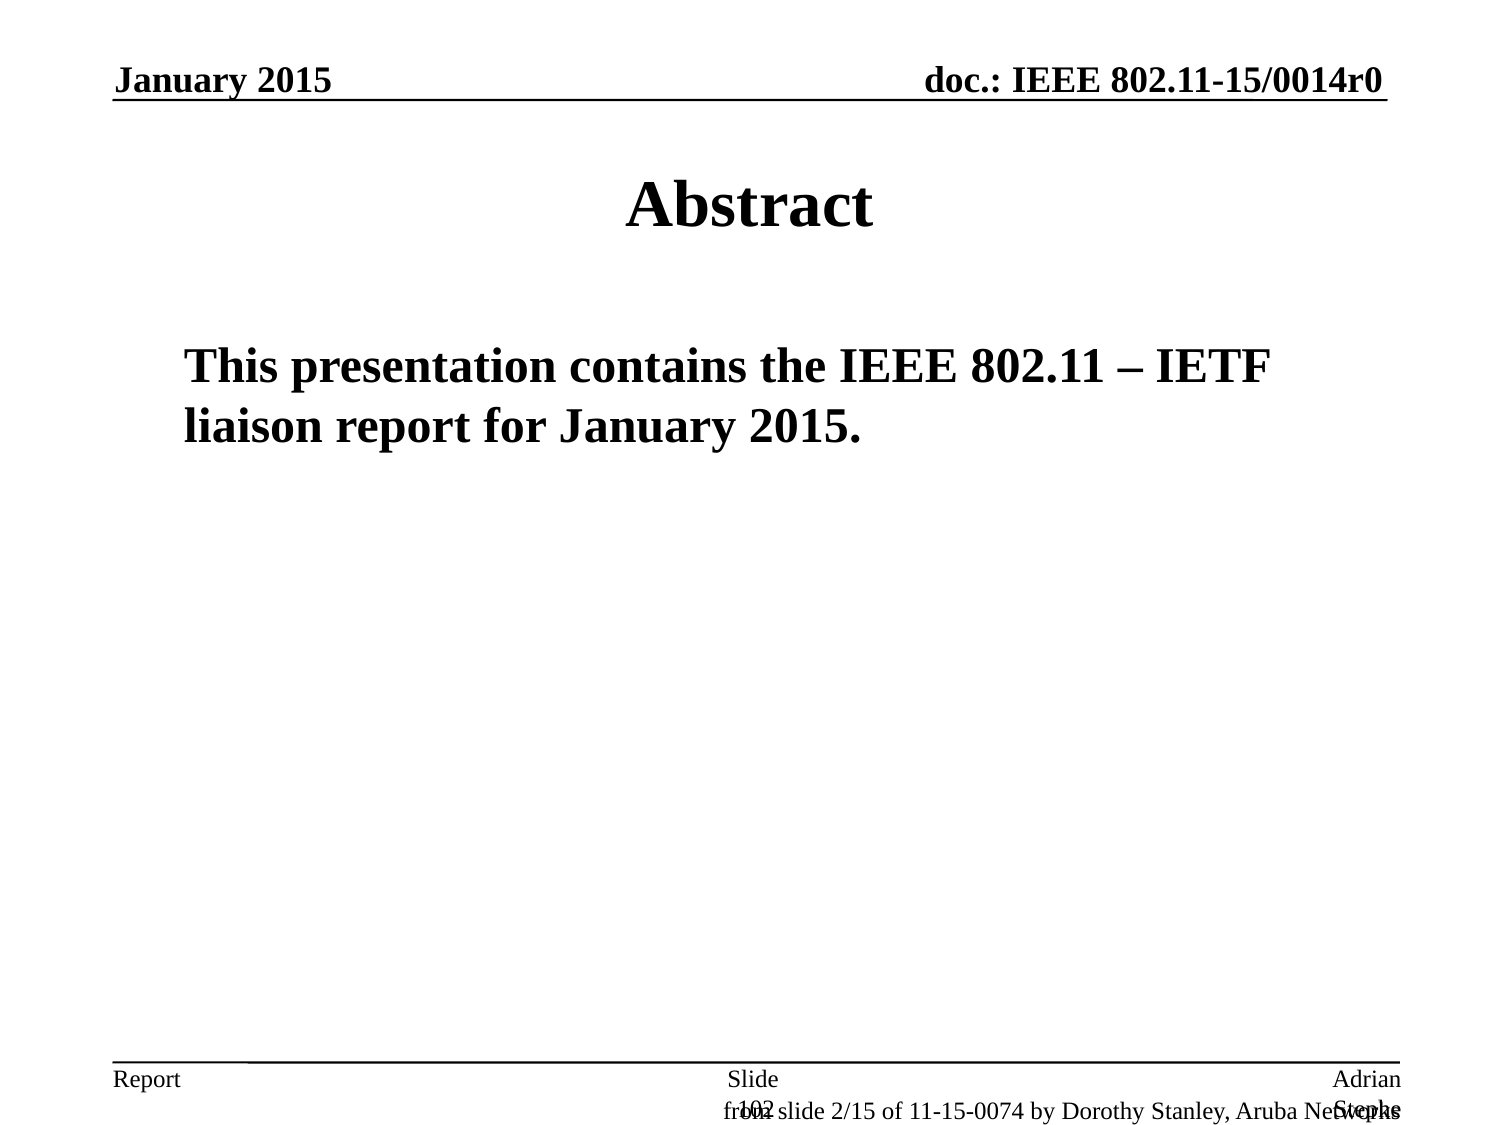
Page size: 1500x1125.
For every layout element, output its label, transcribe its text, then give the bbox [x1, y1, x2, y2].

footer Adrian Stephens, Intel Corporation [1324, 1061, 1402, 1087]
text_box from slide 2/15 of 11-15-0074 by Dorothy Stanley, Aruba Networks [343, 1087, 1417, 1125]
slide_number Slide 102 [711, 1061, 801, 1087]
list This presentation contains the IEEE 802.11 – IETF liaison report for January 2015. [112, 324, 1388, 1000]
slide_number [114, 54, 374, 101]
title Abstract [112, 112, 1388, 288]
